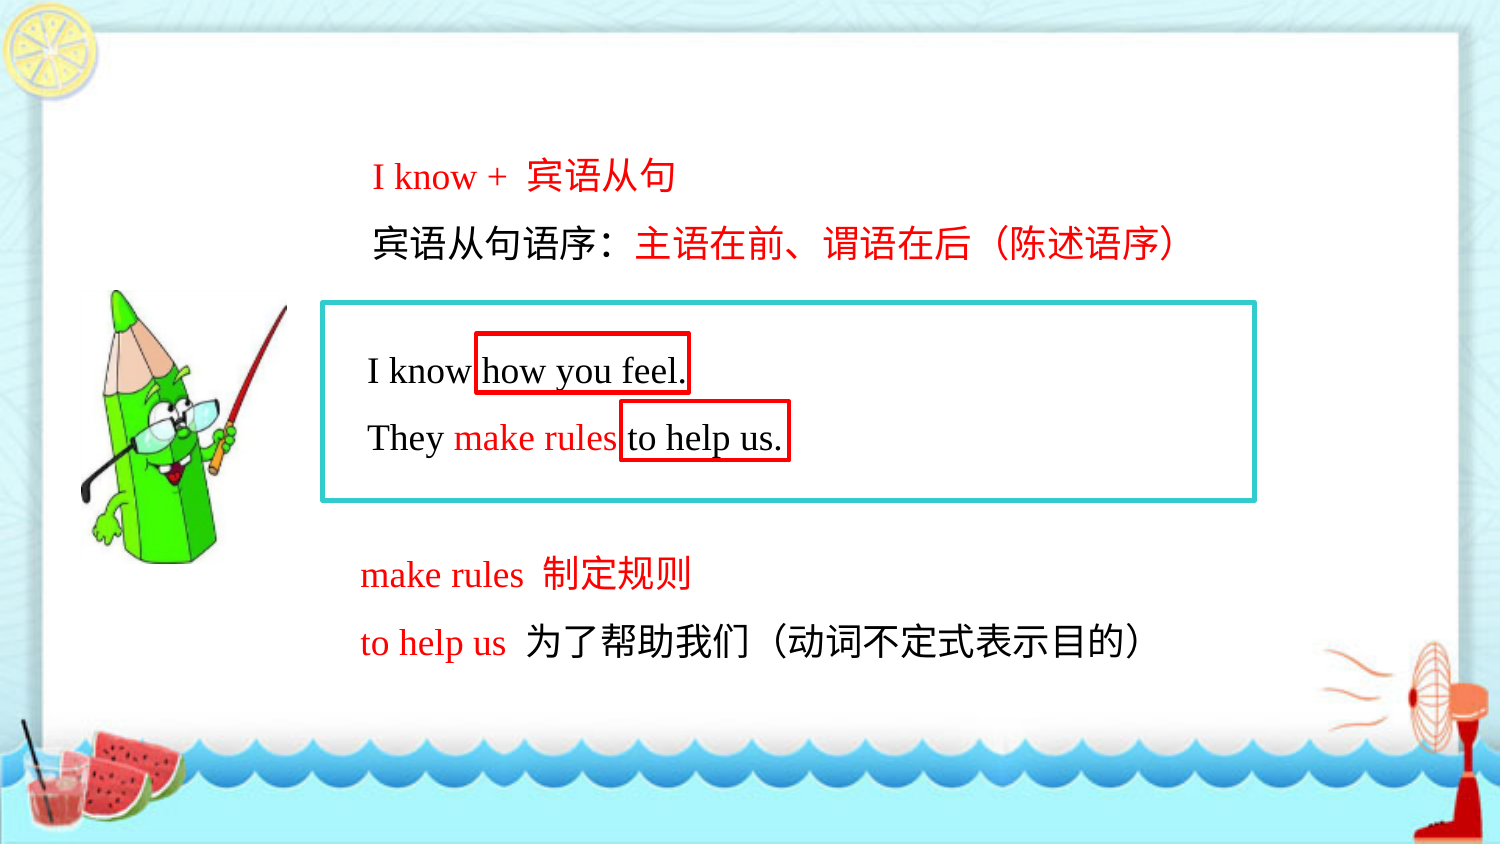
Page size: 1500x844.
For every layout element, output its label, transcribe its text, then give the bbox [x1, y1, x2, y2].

text_box [320, 301, 1257, 503]
picture [0, 0, 1500, 844]
text_box [619, 399, 791, 462]
text_box I know how you feel. They make rules to help us. [352, 315, 1294, 466]
text_box make rules 制定规则 to help us 为了帮助我们（动词不定式表示目的） [345, 520, 1186, 671]
text_box [474, 331, 691, 395]
text_box I know + 宾语从句 宾语从句语序：主语在前、谓语在后（陈述语序） [357, 122, 1448, 273]
